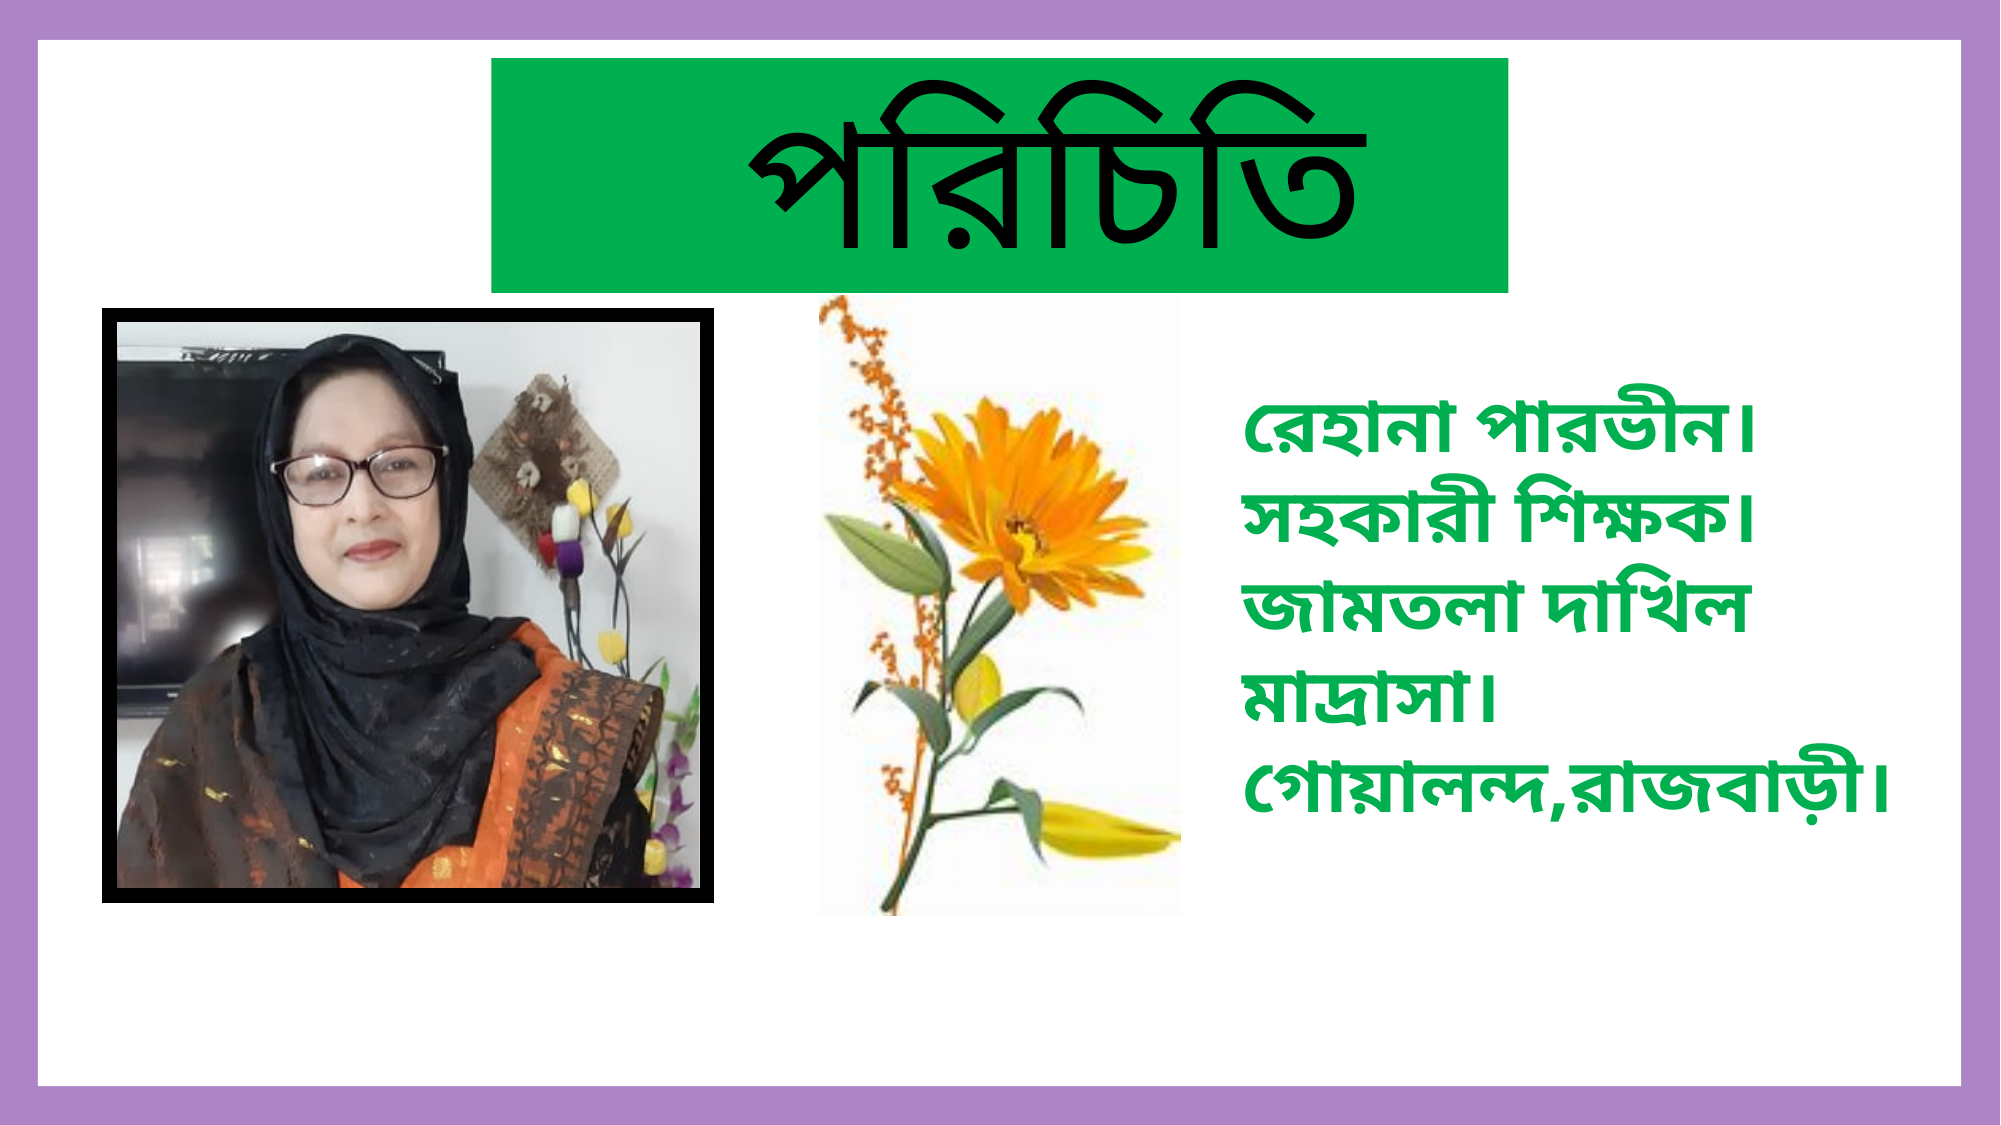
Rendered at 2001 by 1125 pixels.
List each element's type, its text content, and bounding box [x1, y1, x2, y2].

picture [116, 322, 701, 889]
picture [819, 295, 1181, 916]
text_box রেহানা পারভীন। সহকারী শিক্ষক। জামতলা দাখিল মাদ্রাসা। গোয়ালন্দ,রাজবাড়ী। [1227, 370, 1940, 836]
text_box পরিচিতি [491, 58, 1509, 293]
